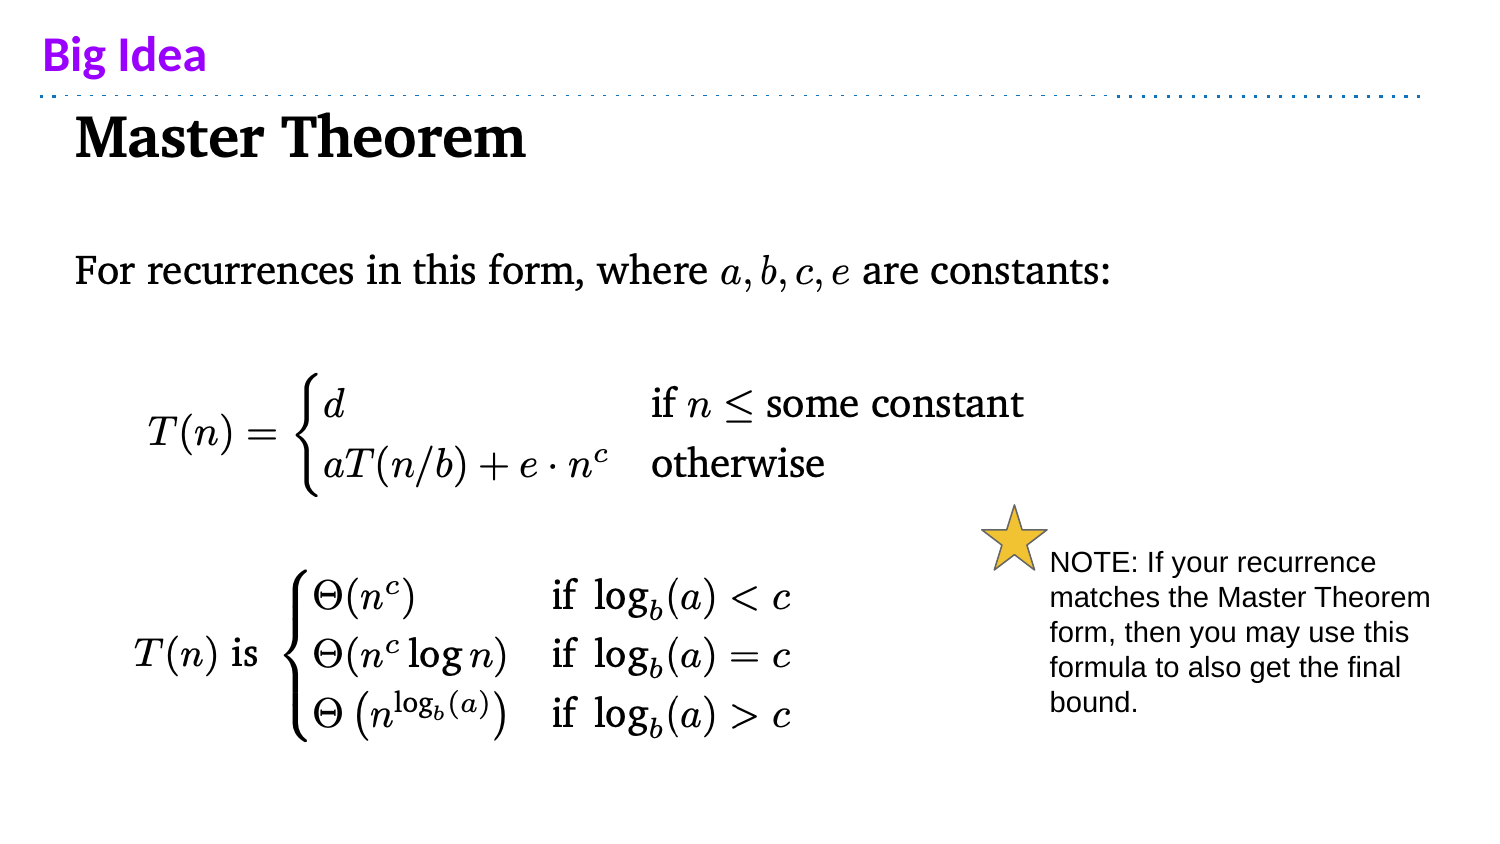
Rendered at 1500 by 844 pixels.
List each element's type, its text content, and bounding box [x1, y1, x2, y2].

picture [131, 563, 797, 746]
text_box [981, 513, 1048, 571]
text_box NOTE: If your recurrence matches the Master Theorem form, then you may use this formula to also get the final bound. [1034, 528, 1452, 780]
picture [62, 96, 1118, 506]
title Big Idea [27, 15, 1378, 97]
